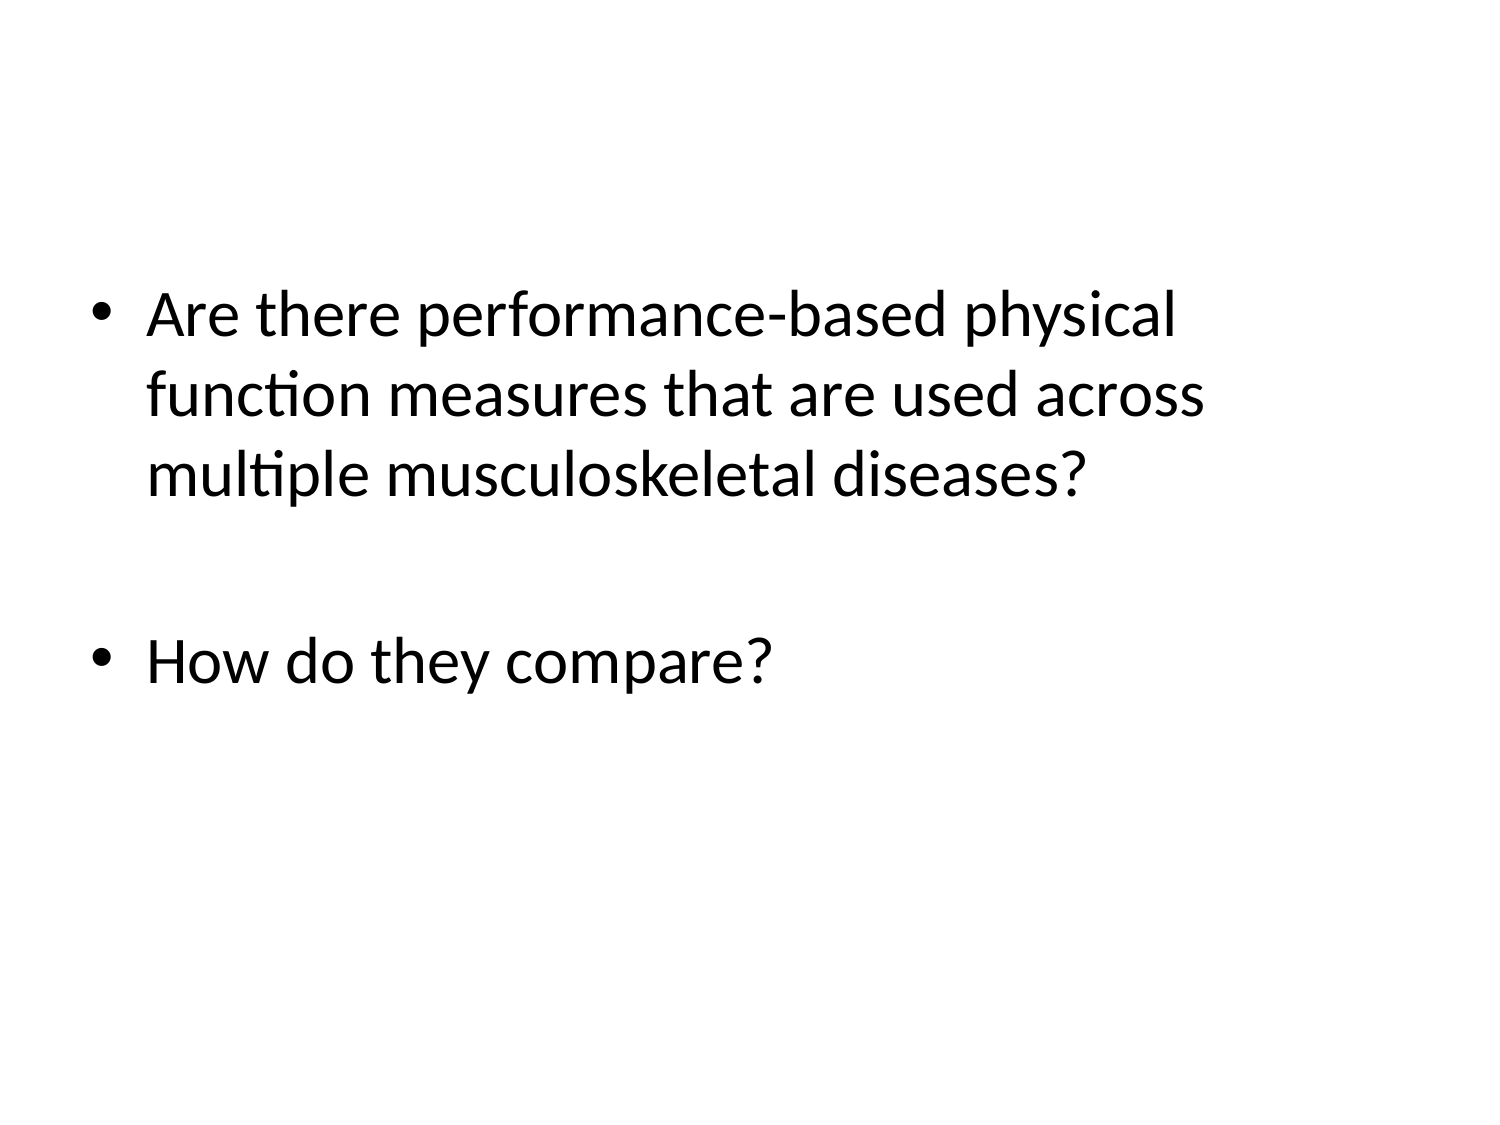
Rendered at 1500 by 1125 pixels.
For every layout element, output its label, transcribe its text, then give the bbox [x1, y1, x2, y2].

list Are there performance-based physical function measures that are used across multiple musculoskeletal diseases? How do they compare? [75, 262, 1425, 1005]
